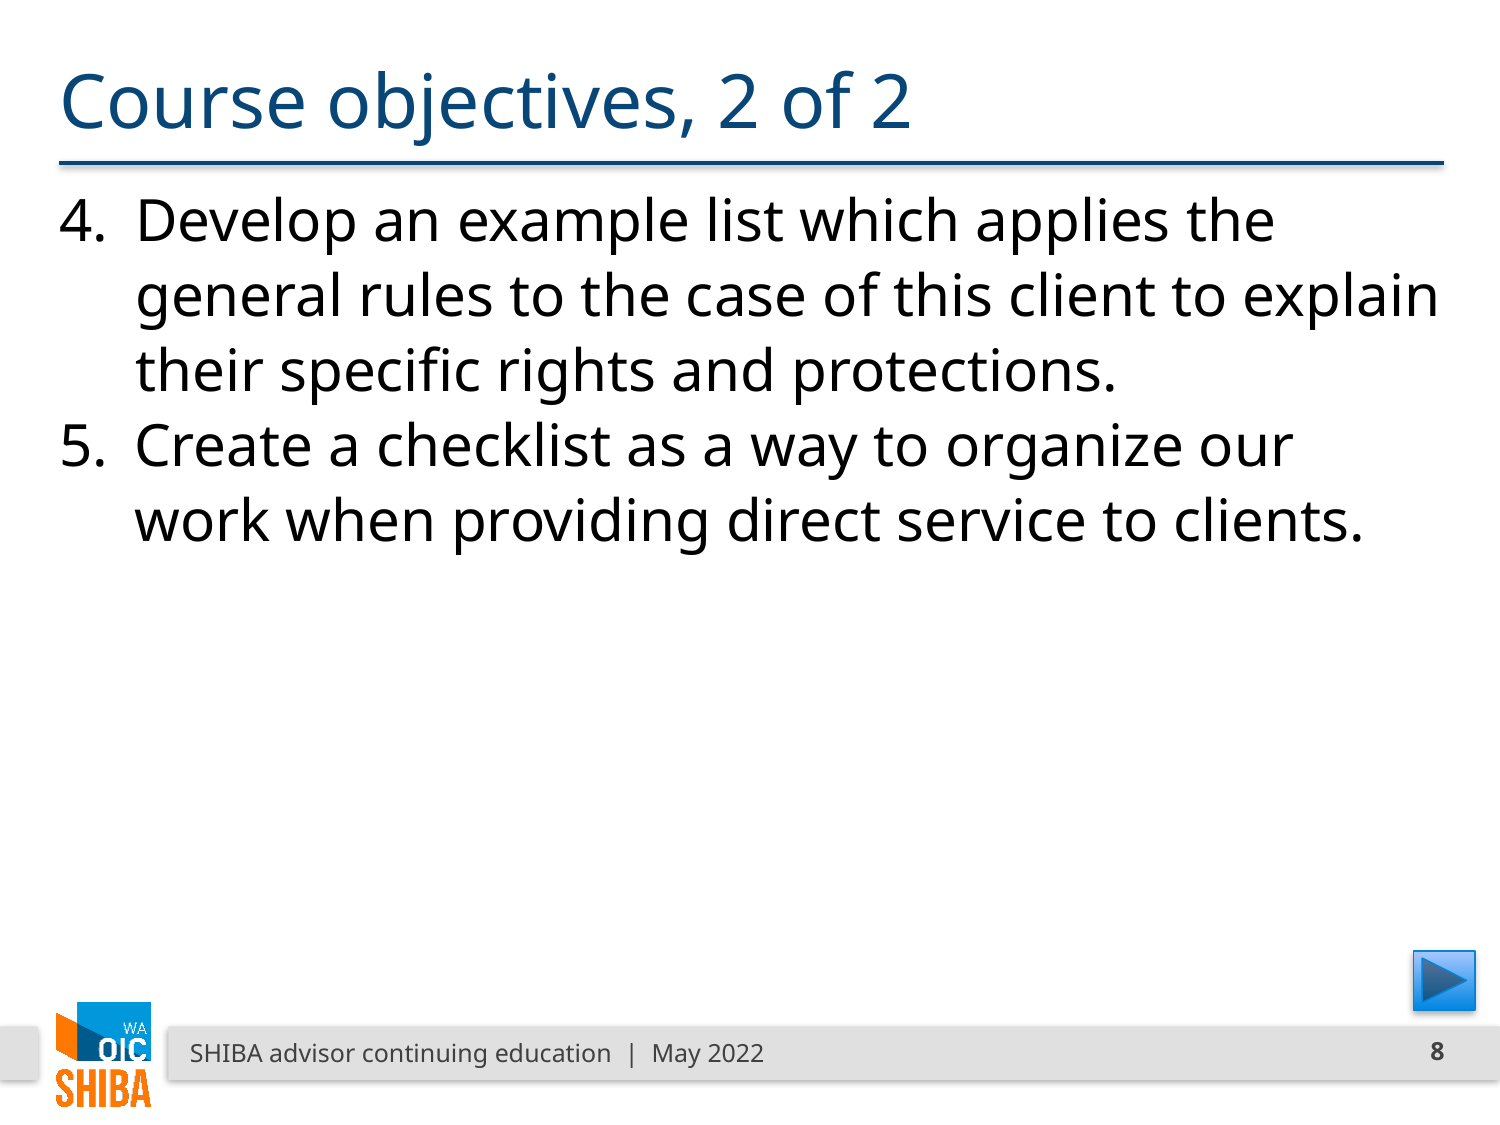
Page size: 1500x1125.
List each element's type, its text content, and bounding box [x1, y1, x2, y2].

text_box [1413, 950, 1476, 1011]
title Course objectives, 2 of 2 [59, 53, 1426, 178]
footer SHIBA advisor continuing education | May 2022 [190, 1035, 942, 1069]
picture [56, 1002, 151, 1107]
slide_number 8 [1339, 1035, 1445, 1069]
list 4. Develop an example list which applies the general rules to the case of this client to explain their specific rights and protections. Create a checklist as a way to organize our work when providing direct service to clients. [59, 178, 1445, 915]
